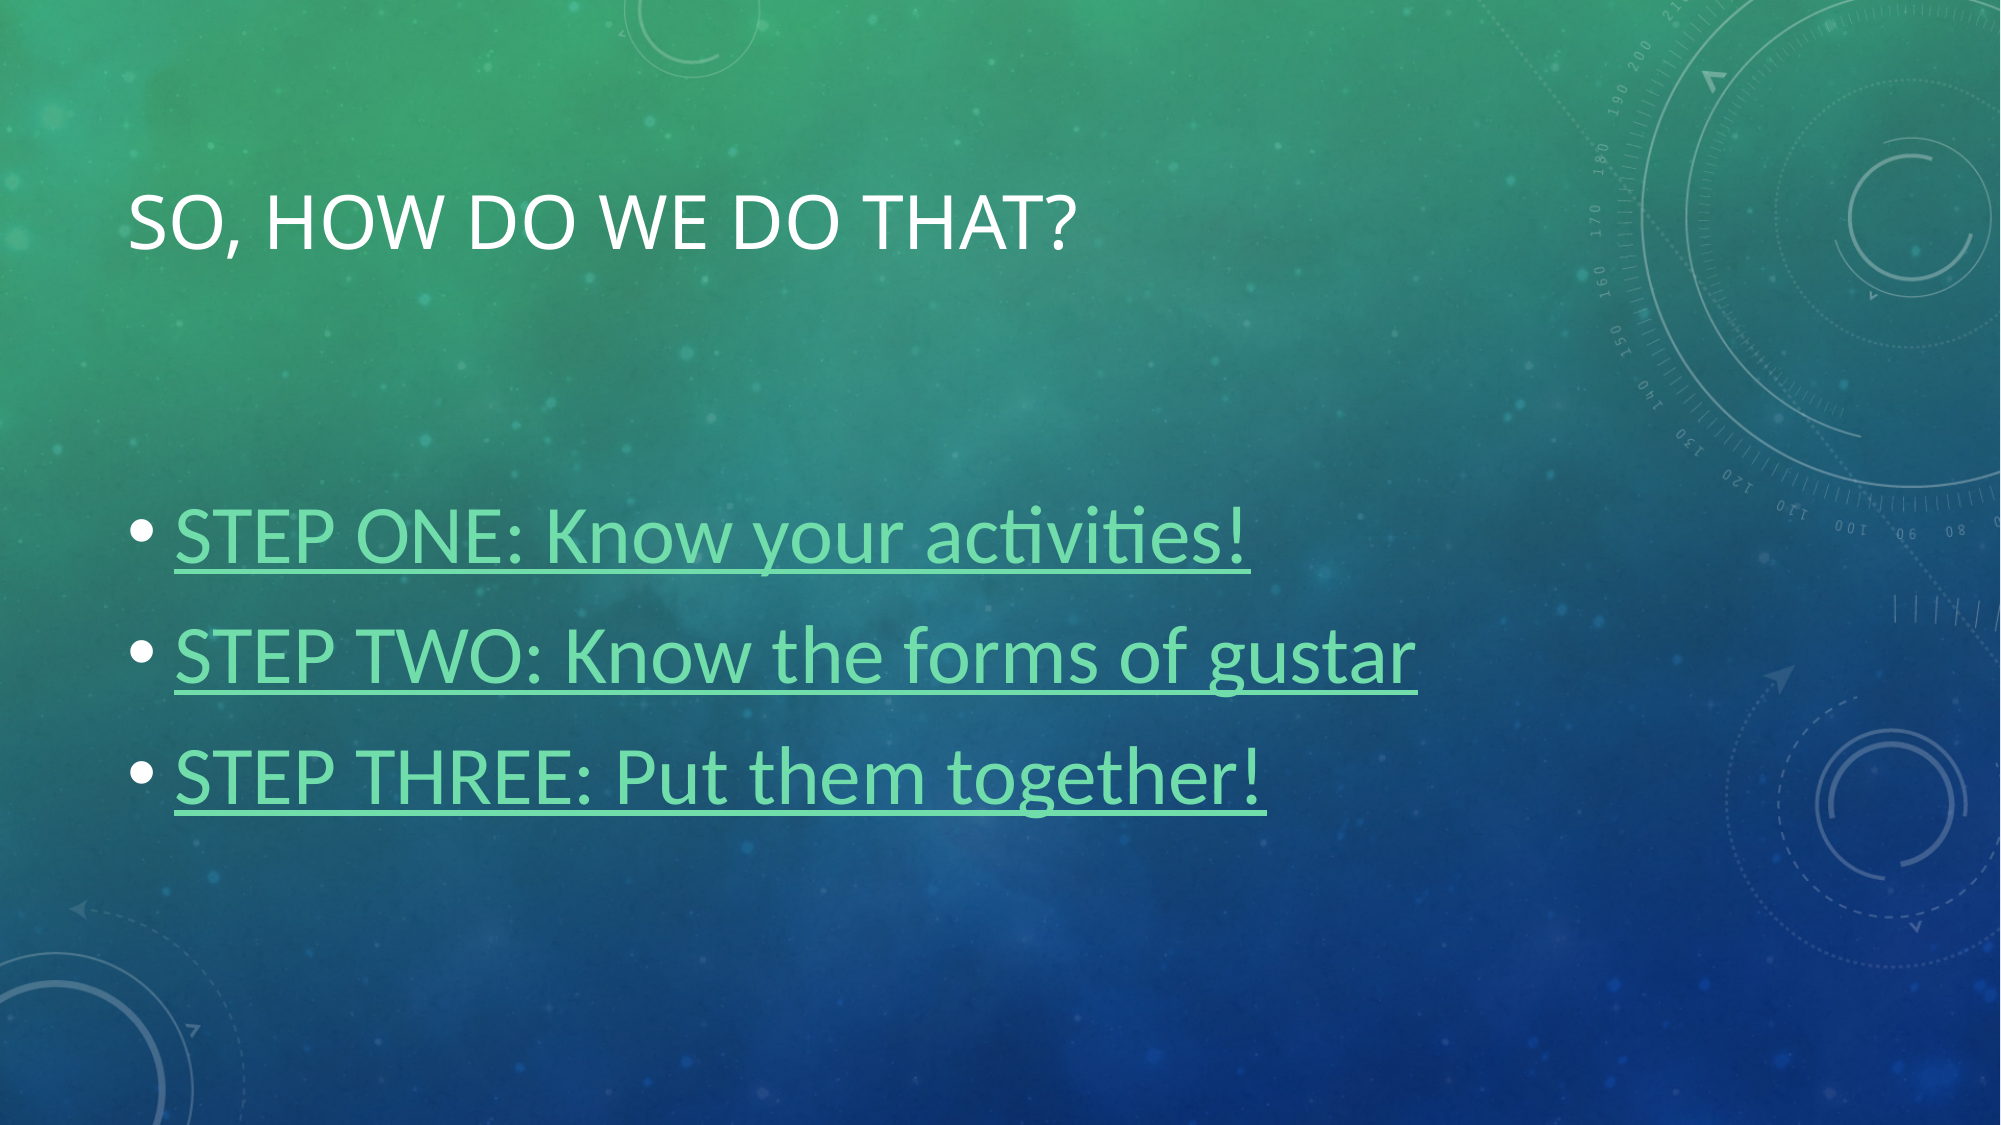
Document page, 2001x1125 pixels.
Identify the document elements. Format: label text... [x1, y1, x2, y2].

picture [0, 0, 2001, 1125]
title So, how do we do that? [112, 99, 1775, 339]
list STEP ONE: Know your activities! STEP TWO: Know the forms of gustar STEP THREE: Put them together! [112, 351, 1775, 950]
